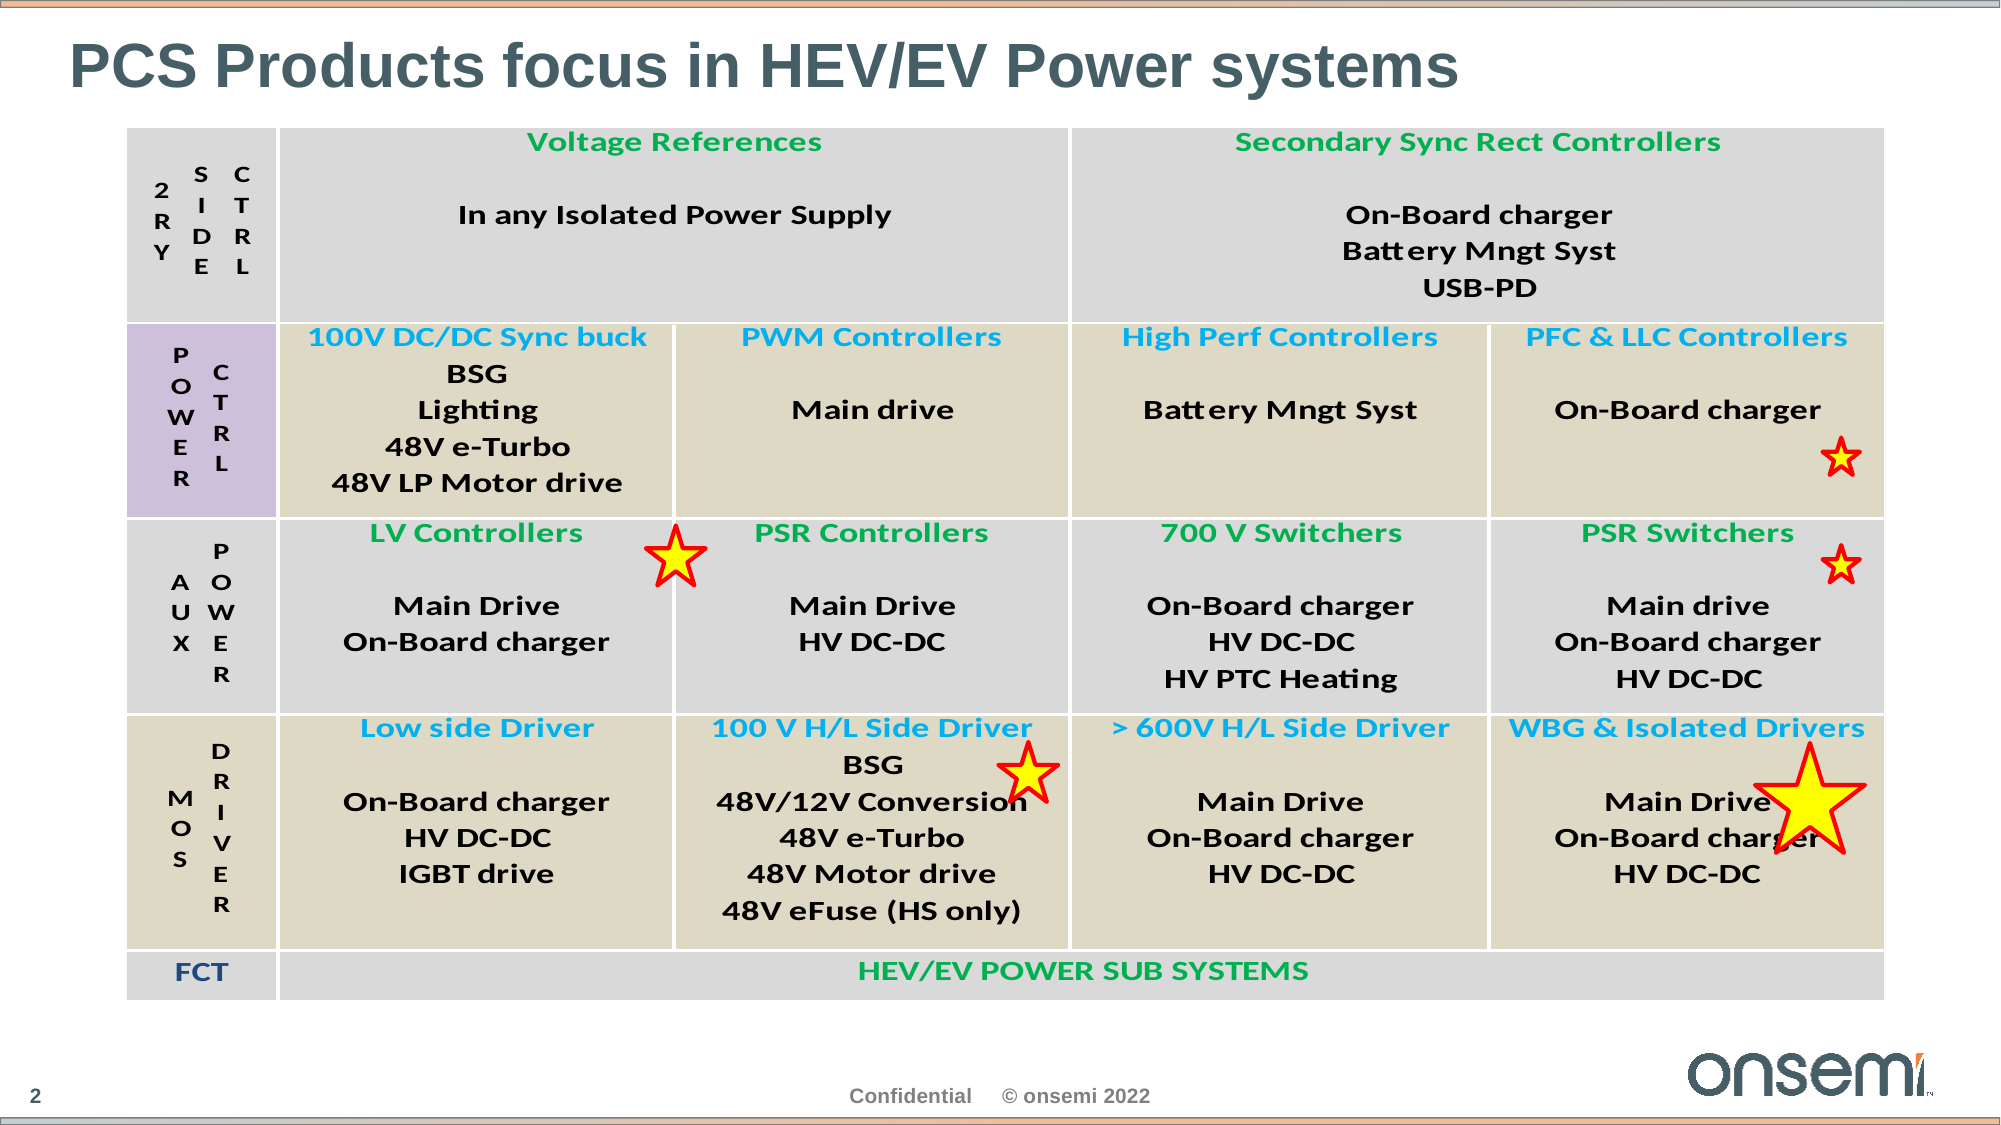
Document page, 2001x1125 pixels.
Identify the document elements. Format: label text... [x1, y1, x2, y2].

title PCS Products focus in HEV/EV Power systems [54, 24, 1946, 109]
picture [124, 127, 1888, 1004]
picture [1688, 1053, 1933, 1096]
